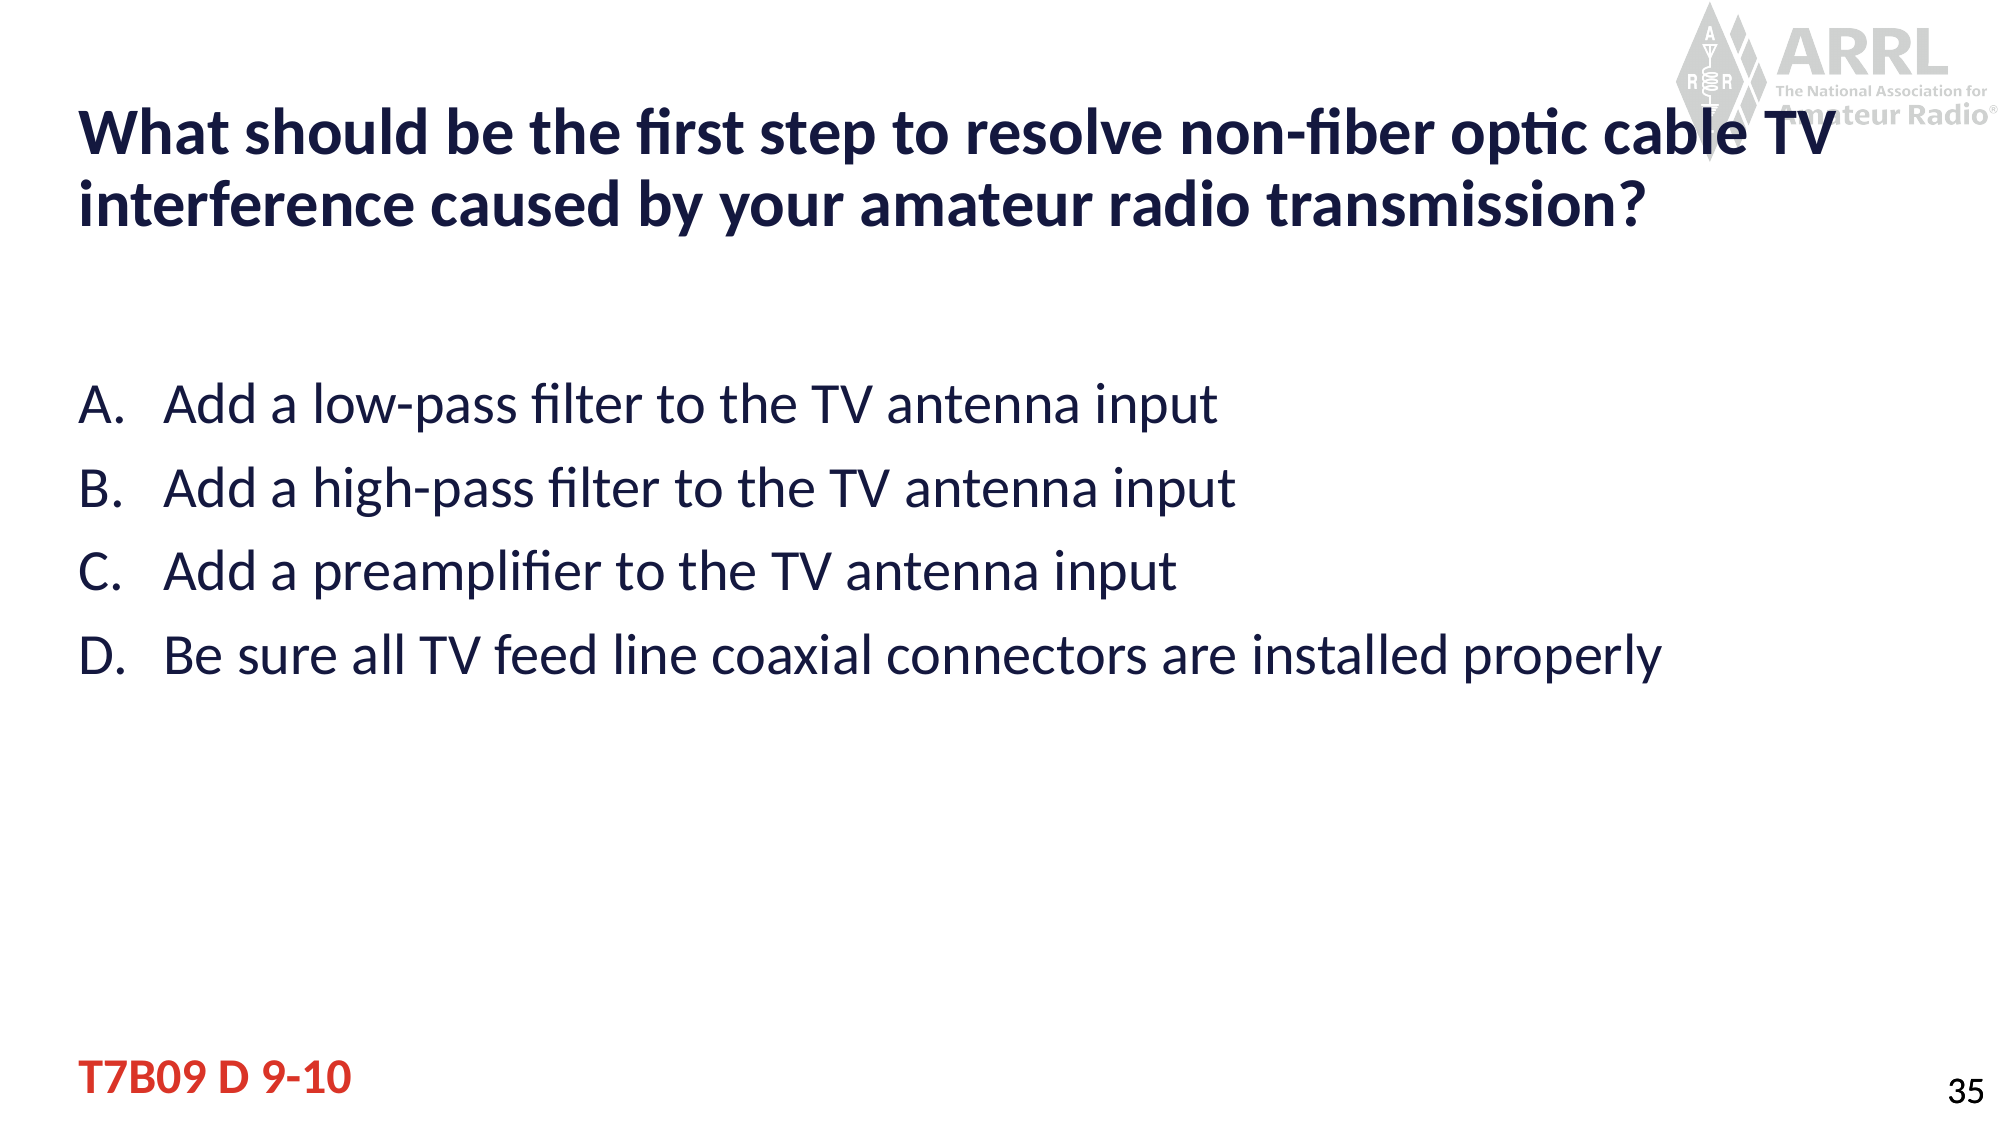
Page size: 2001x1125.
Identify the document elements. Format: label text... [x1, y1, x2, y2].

title What should be the first step to resolve non-fiber optic cable TV interference caused by your amateur radio transmission? [63, 59, 1863, 278]
text_box T7B09 D 9-10 [63, 1036, 921, 1112]
list Add a low-pass filter to the TV antenna input Add a high-pass filter to the TV antenna input Add a preamplifier to the TV antenna input Be sure all TV feed line coaxial connectors are installed properly [63, 365, 1863, 989]
picture [1674, 0, 2000, 164]
